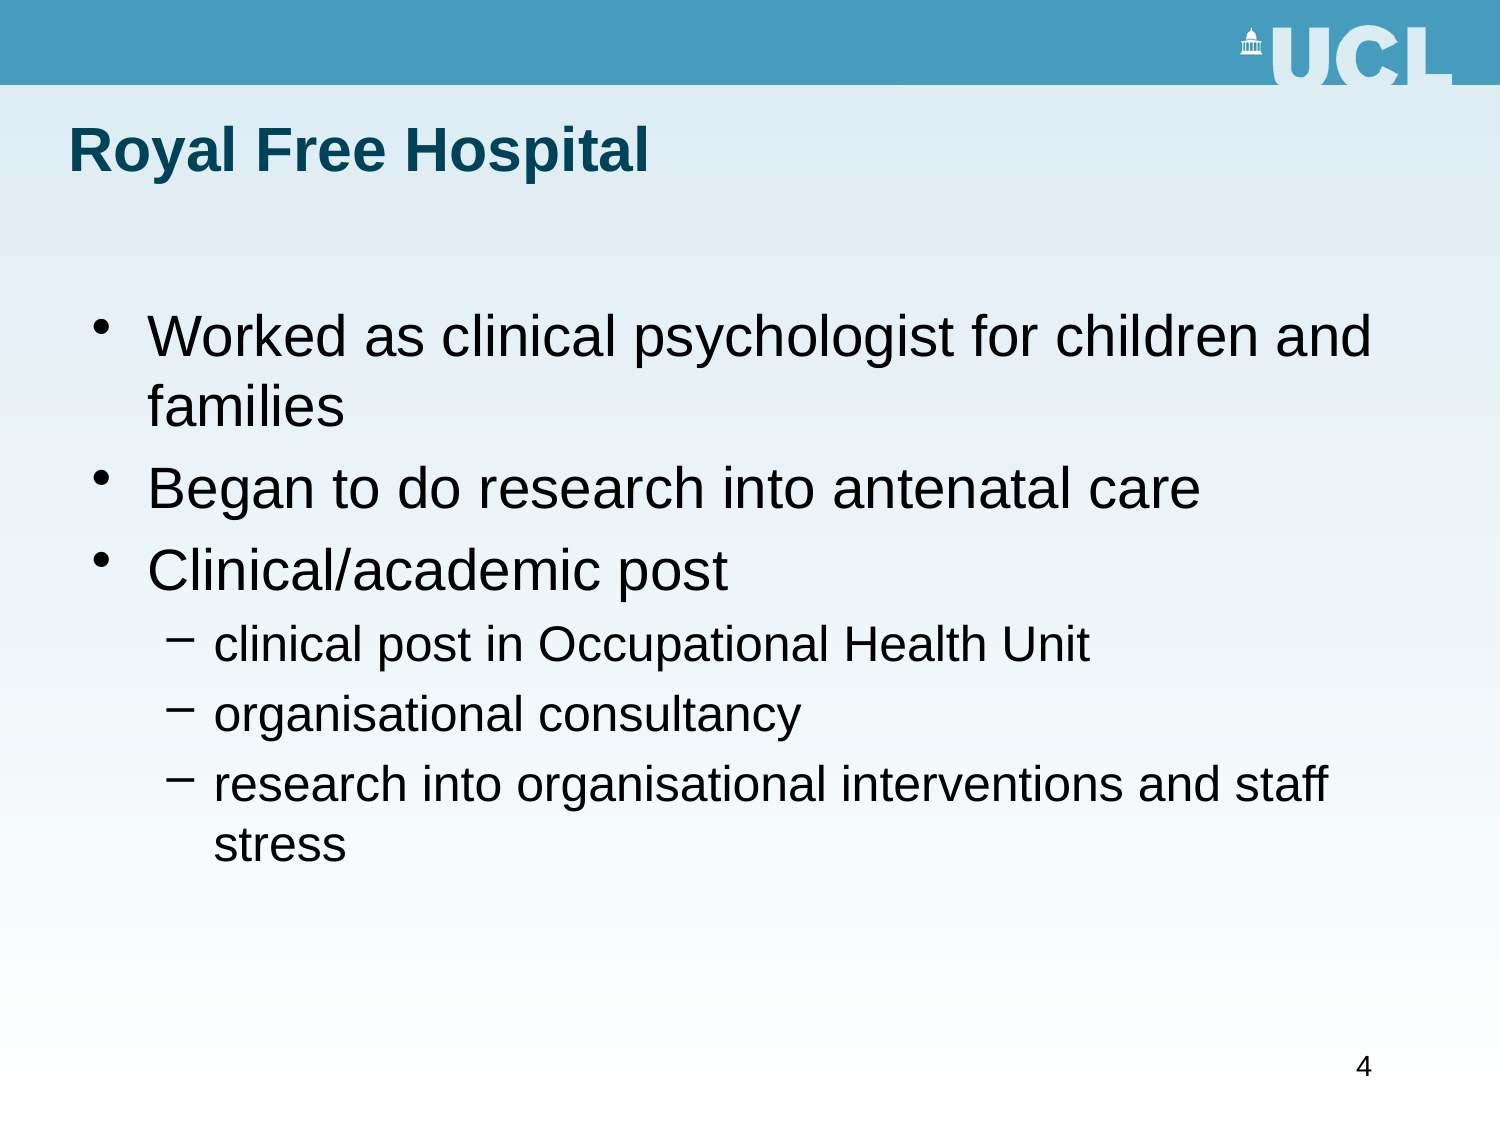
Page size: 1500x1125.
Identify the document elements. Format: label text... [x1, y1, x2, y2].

list Worked as clinical psychologist for children and families Began to do research into antenatal care Clinical/academic post clinical post in Occupational Health Unit organisational consultancy research into organisational interventions and staff stress [76, 290, 1446, 1083]
picture [0, 0, 1500, 85]
title Royal Free Hospital [53, 101, 1446, 220]
slide_number 4 [1281, 1039, 1447, 1118]
